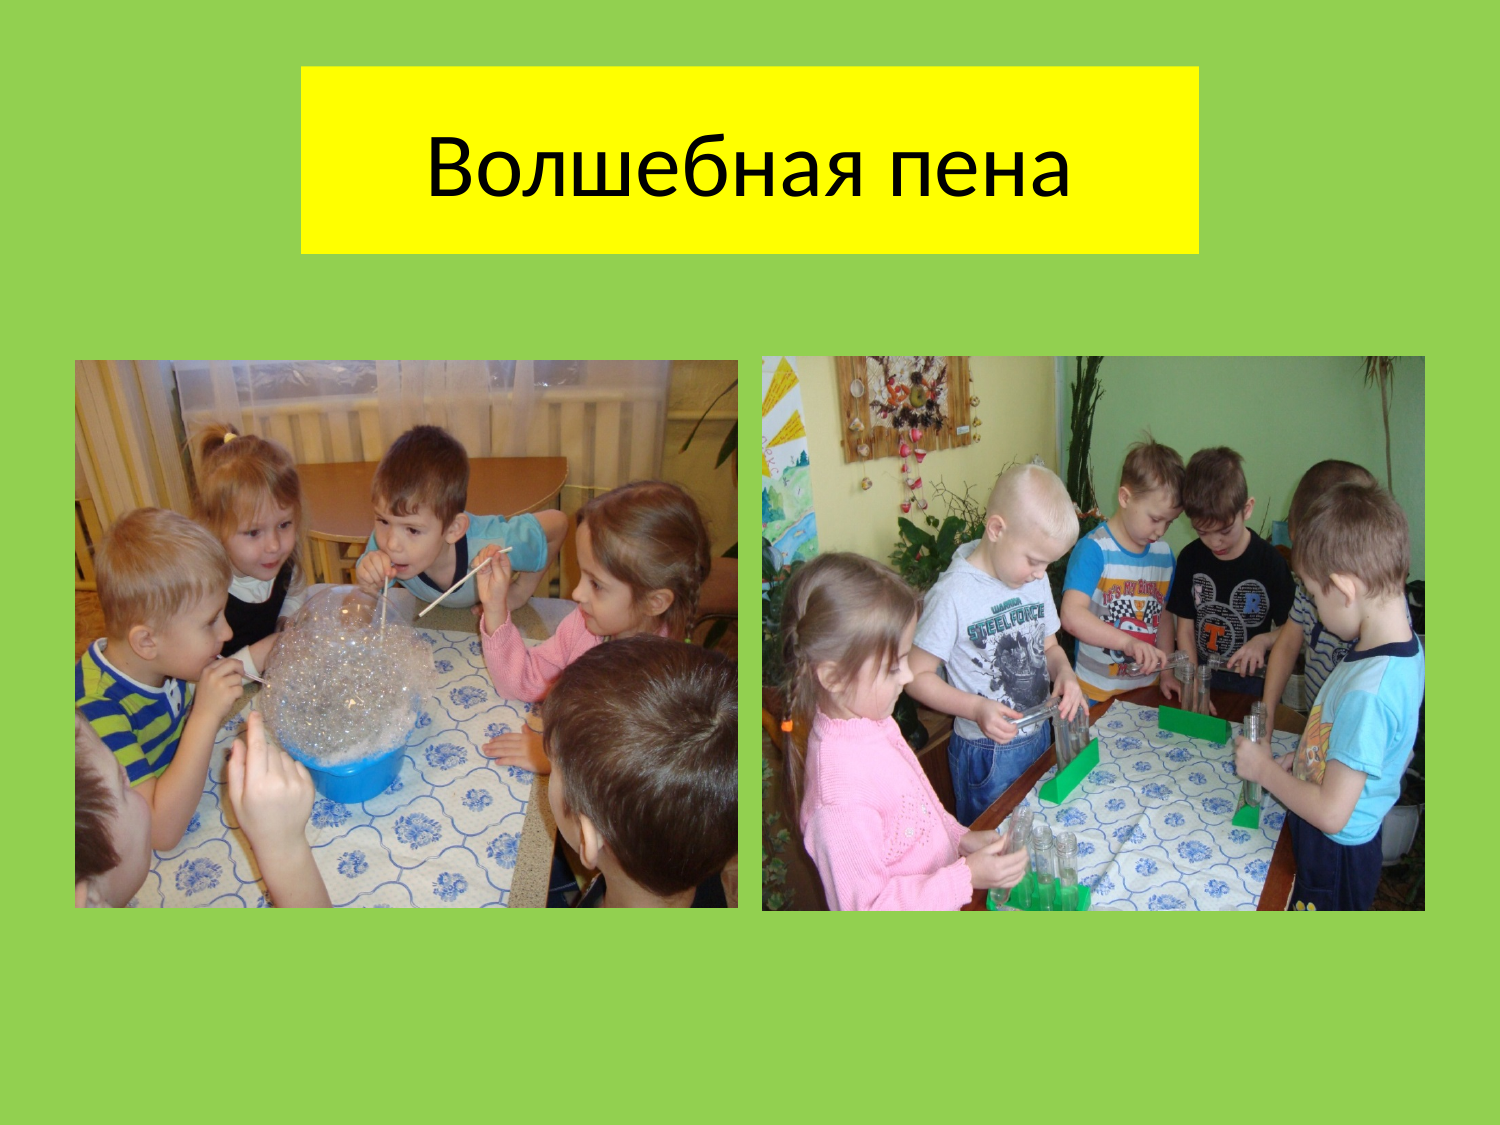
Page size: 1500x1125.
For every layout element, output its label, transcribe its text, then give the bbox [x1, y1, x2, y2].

title Волшебная пена [301, 66, 1199, 254]
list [762, 356, 1426, 911]
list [74, 359, 738, 908]
